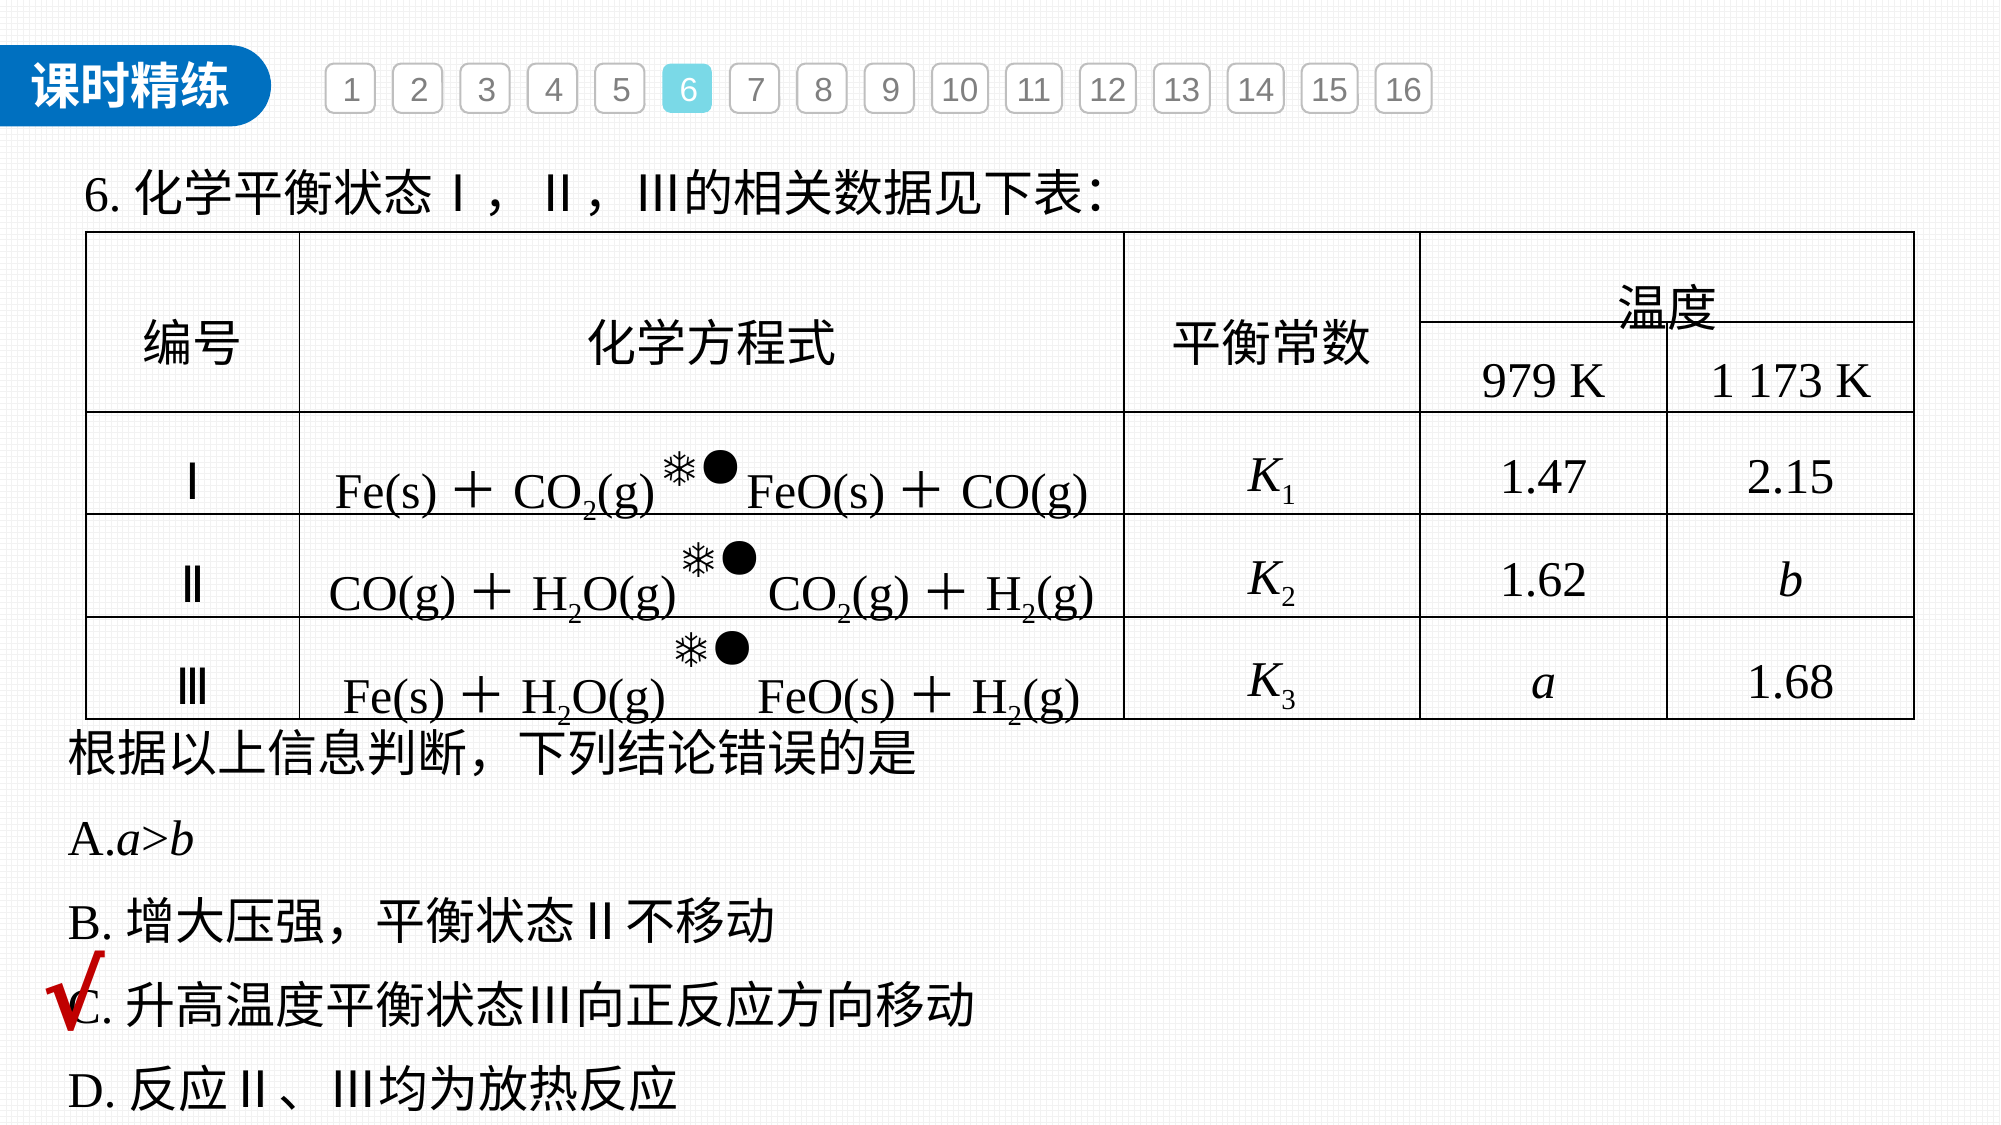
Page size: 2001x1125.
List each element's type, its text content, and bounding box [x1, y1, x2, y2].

text_box 根据以上信息判断，下列结论错误的是 A.a>b B.增大压强，平衡状态Ⅱ不移动 C.升高温度平衡状态Ⅲ向正反应方向移动 D.反应Ⅱ、Ⅲ均为放热反应 [52, 689, 1825, 1125]
table_cell Ⅲ [87, 618, 299, 718]
text_box 16 [1375, 63, 1432, 113]
text_box 3 [459, 62, 511, 114]
table_cell Fe(s)＋H2O(g) FeO(s)＋H2(g) [300, 618, 1123, 718]
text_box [662, 436, 828, 510]
table_cell CO(g)＋H2O(g) CO2(g)＋H2(g) [300, 515, 1123, 616]
table_cell 1.47 [1421, 413, 1666, 513]
table_header 平衡常数 [1125, 233, 1419, 411]
text_box 15 [1301, 63, 1358, 113]
table_header 编号 [87, 233, 299, 411]
table_cell b [1668, 515, 1913, 616]
table_cell K1 [1125, 413, 1419, 513]
table_cell 2.15 [1668, 413, 1913, 513]
text_box 7 [728, 62, 781, 114]
text_box 8 [796, 62, 848, 114]
text_box 11 [1004, 62, 1064, 114]
text_box 6.化学平衡状态Ⅰ，Ⅱ，Ⅲ的相关数据见下表： [63, 126, 1936, 231]
text_box 4 [526, 62, 579, 114]
text_box 5 [594, 62, 646, 114]
text_box √ [27, 928, 152, 1056]
table_cell 1 173 K [1668, 323, 1913, 411]
table_cell a [1421, 618, 1666, 718]
text_box 12 [1078, 62, 1138, 114]
table_cell Fe(s)＋CO2(g) FeO(s)＋CO(g) [300, 413, 1123, 513]
text_box 13 [1152, 62, 1211, 114]
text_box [681, 526, 847, 601]
text_box 9 [863, 62, 916, 114]
text_box 14 [1226, 62, 1285, 114]
table_cell K3 [1125, 618, 1419, 718]
table_cell Ⅰ [87, 413, 299, 513]
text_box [674, 617, 840, 691]
table_cell 1.62 [1421, 515, 1666, 616]
table_cell K2 [1125, 515, 1419, 616]
table_cell Ⅱ [87, 515, 299, 616]
table_cell 1.68 [1668, 618, 1913, 718]
text_box 6 [661, 62, 713, 114]
table_header 温度 [1421, 233, 1913, 321]
text_box 2 [391, 62, 444, 114]
text_box 10 [930, 62, 990, 114]
table_cell 979 K [1421, 323, 1666, 411]
text_box 1 [324, 62, 376, 114]
table_header 化学方程式 [300, 233, 1123, 411]
